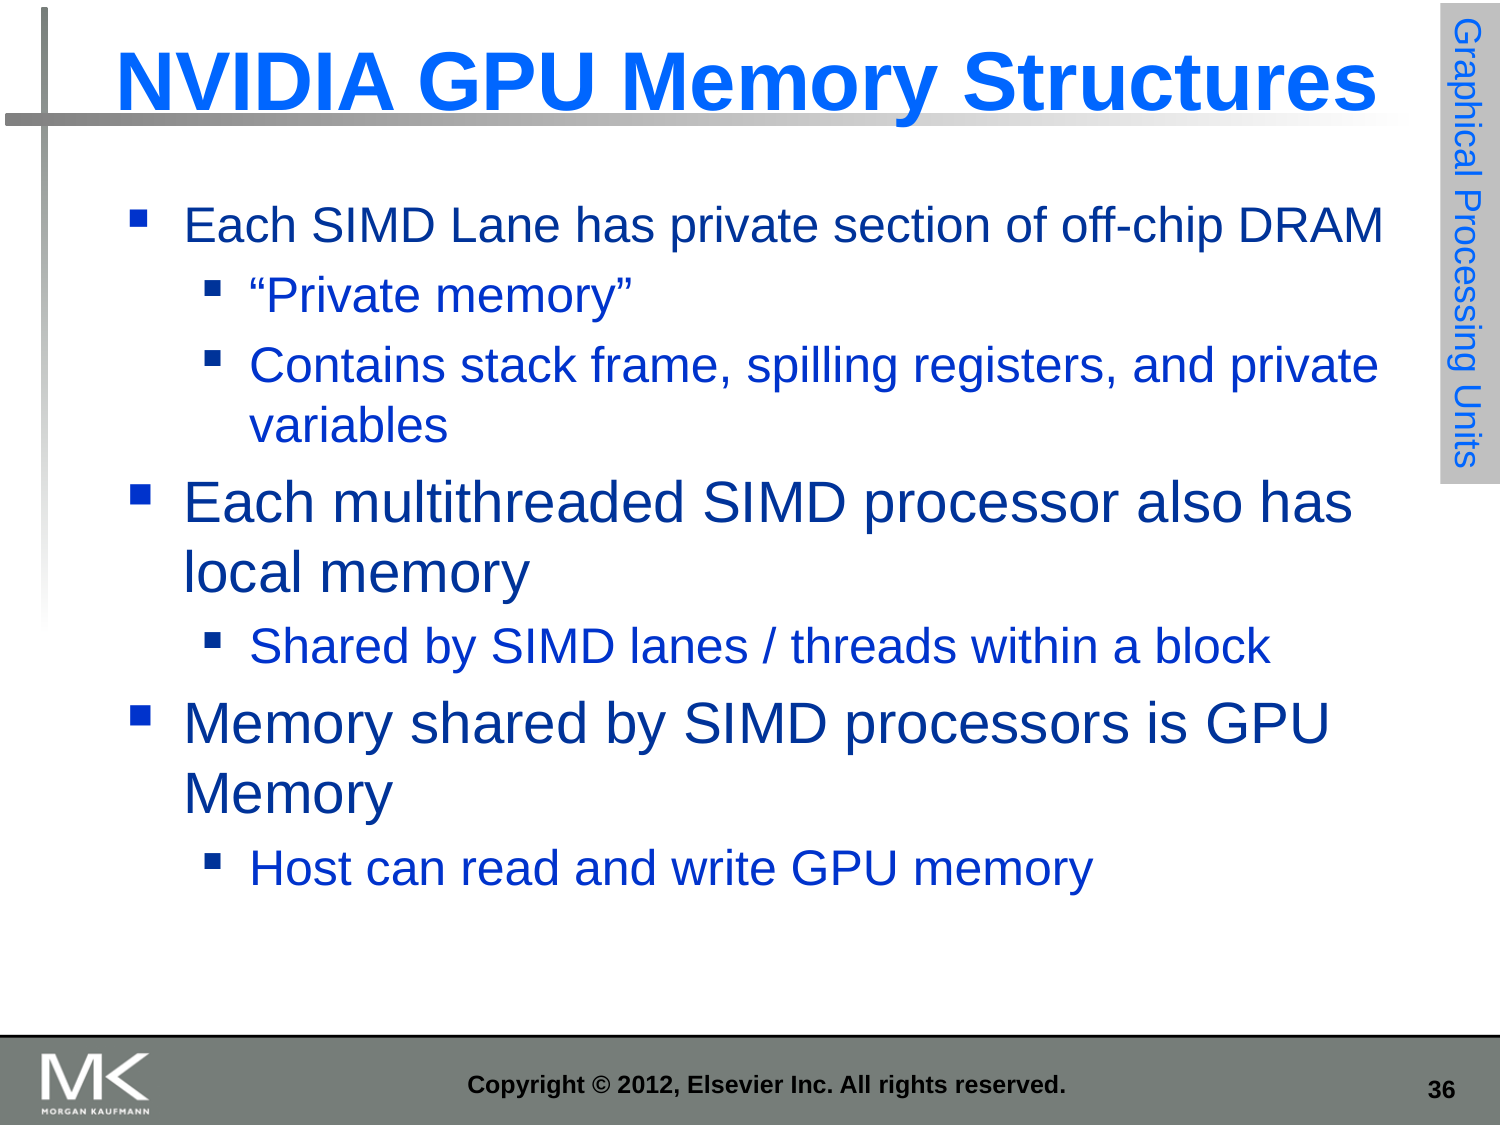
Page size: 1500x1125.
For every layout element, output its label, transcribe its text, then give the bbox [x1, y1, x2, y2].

title NVIDIA GPU Memory Structures [100, 18, 1440, 135]
picture [29, 1046, 160, 1123]
footer Copyright © 2012, Elsevier Inc. All rights reserved. [170, 1046, 1365, 1106]
list Each SIMD Lane has private section of off-chip DRAM “Private memory” Contains stack frame, spilling registers, and private variables Each multithreaded SIMD processor also has local memory Shared by SIMD lanes / threads within a block Memory shared by SIMD processors is GPU Memory Host can read and write GPU memory [111, 184, 1470, 1024]
text_box Graphical Processing Units [1440, 3, 1500, 484]
